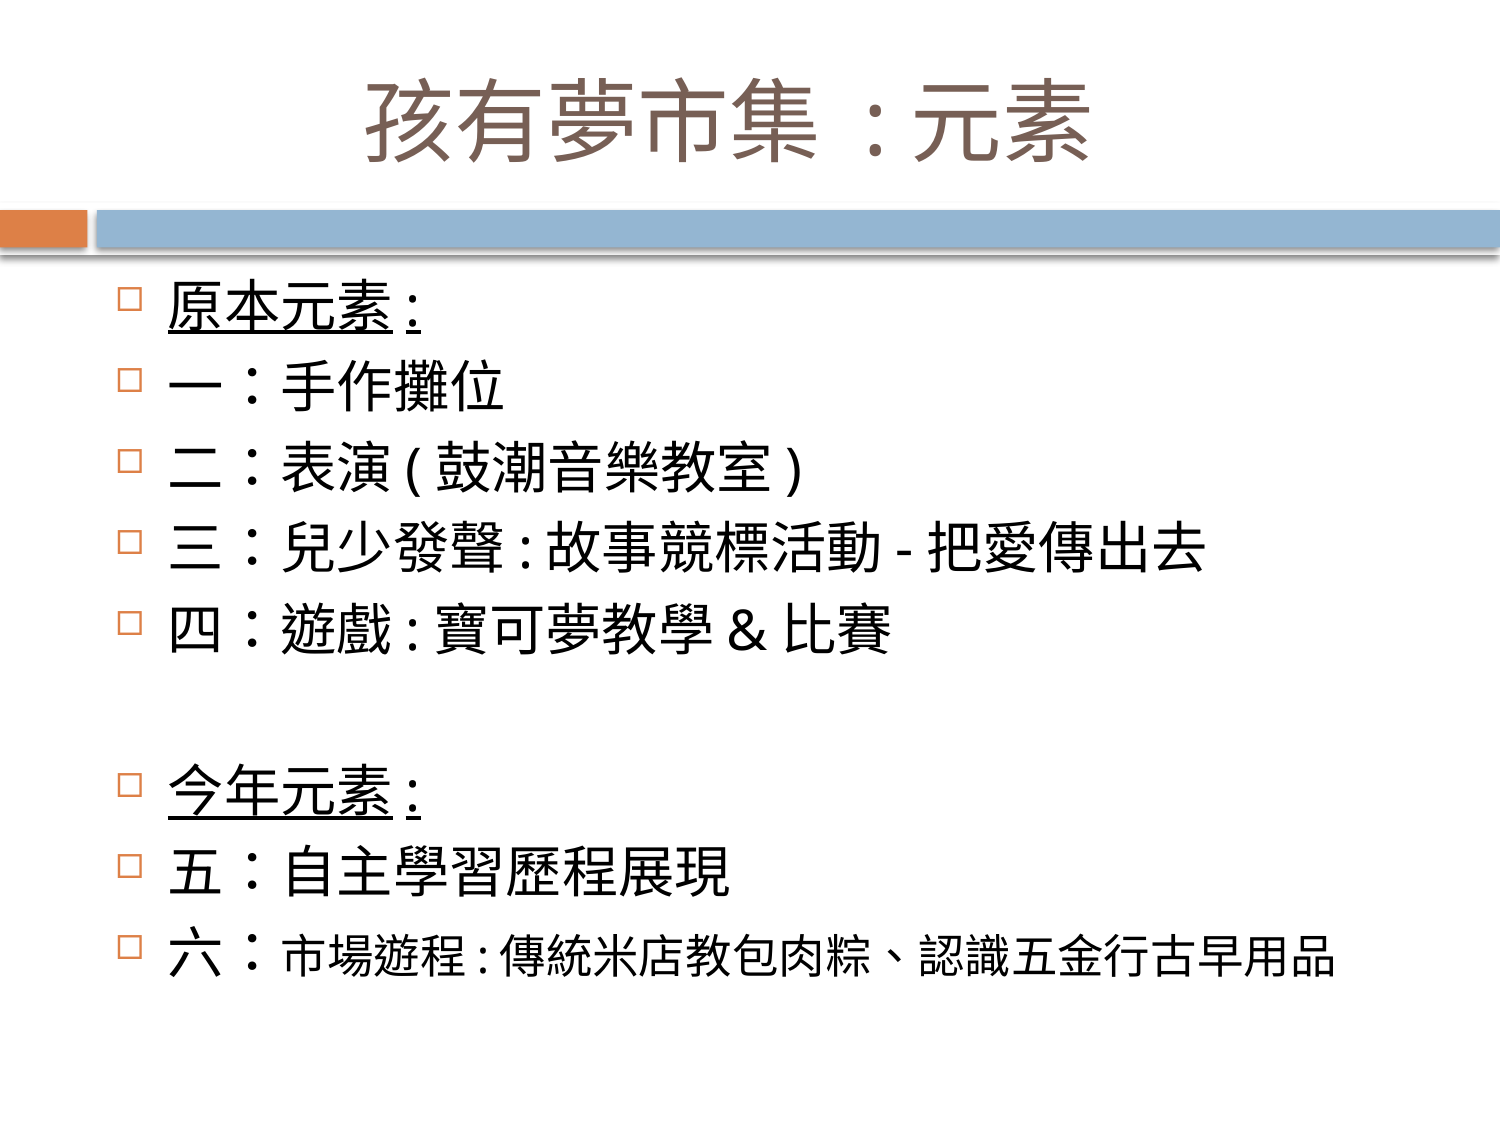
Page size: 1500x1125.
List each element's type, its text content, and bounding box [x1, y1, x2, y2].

list 原本元素: 一：手作攤位 二：表演(鼓潮音樂教室) 三：兒少發聲:故事競標活動-把愛傳出去 四：遊戲:寶可夢教學&比賽 今年元素: 五：自主學習歷程展現 六：市場遊程:傳統米店教包肉粽、認識五金行古早用品 [100, 262, 1438, 1000]
title 孩有夢市集 :元素 [100, 37, 1438, 200]
